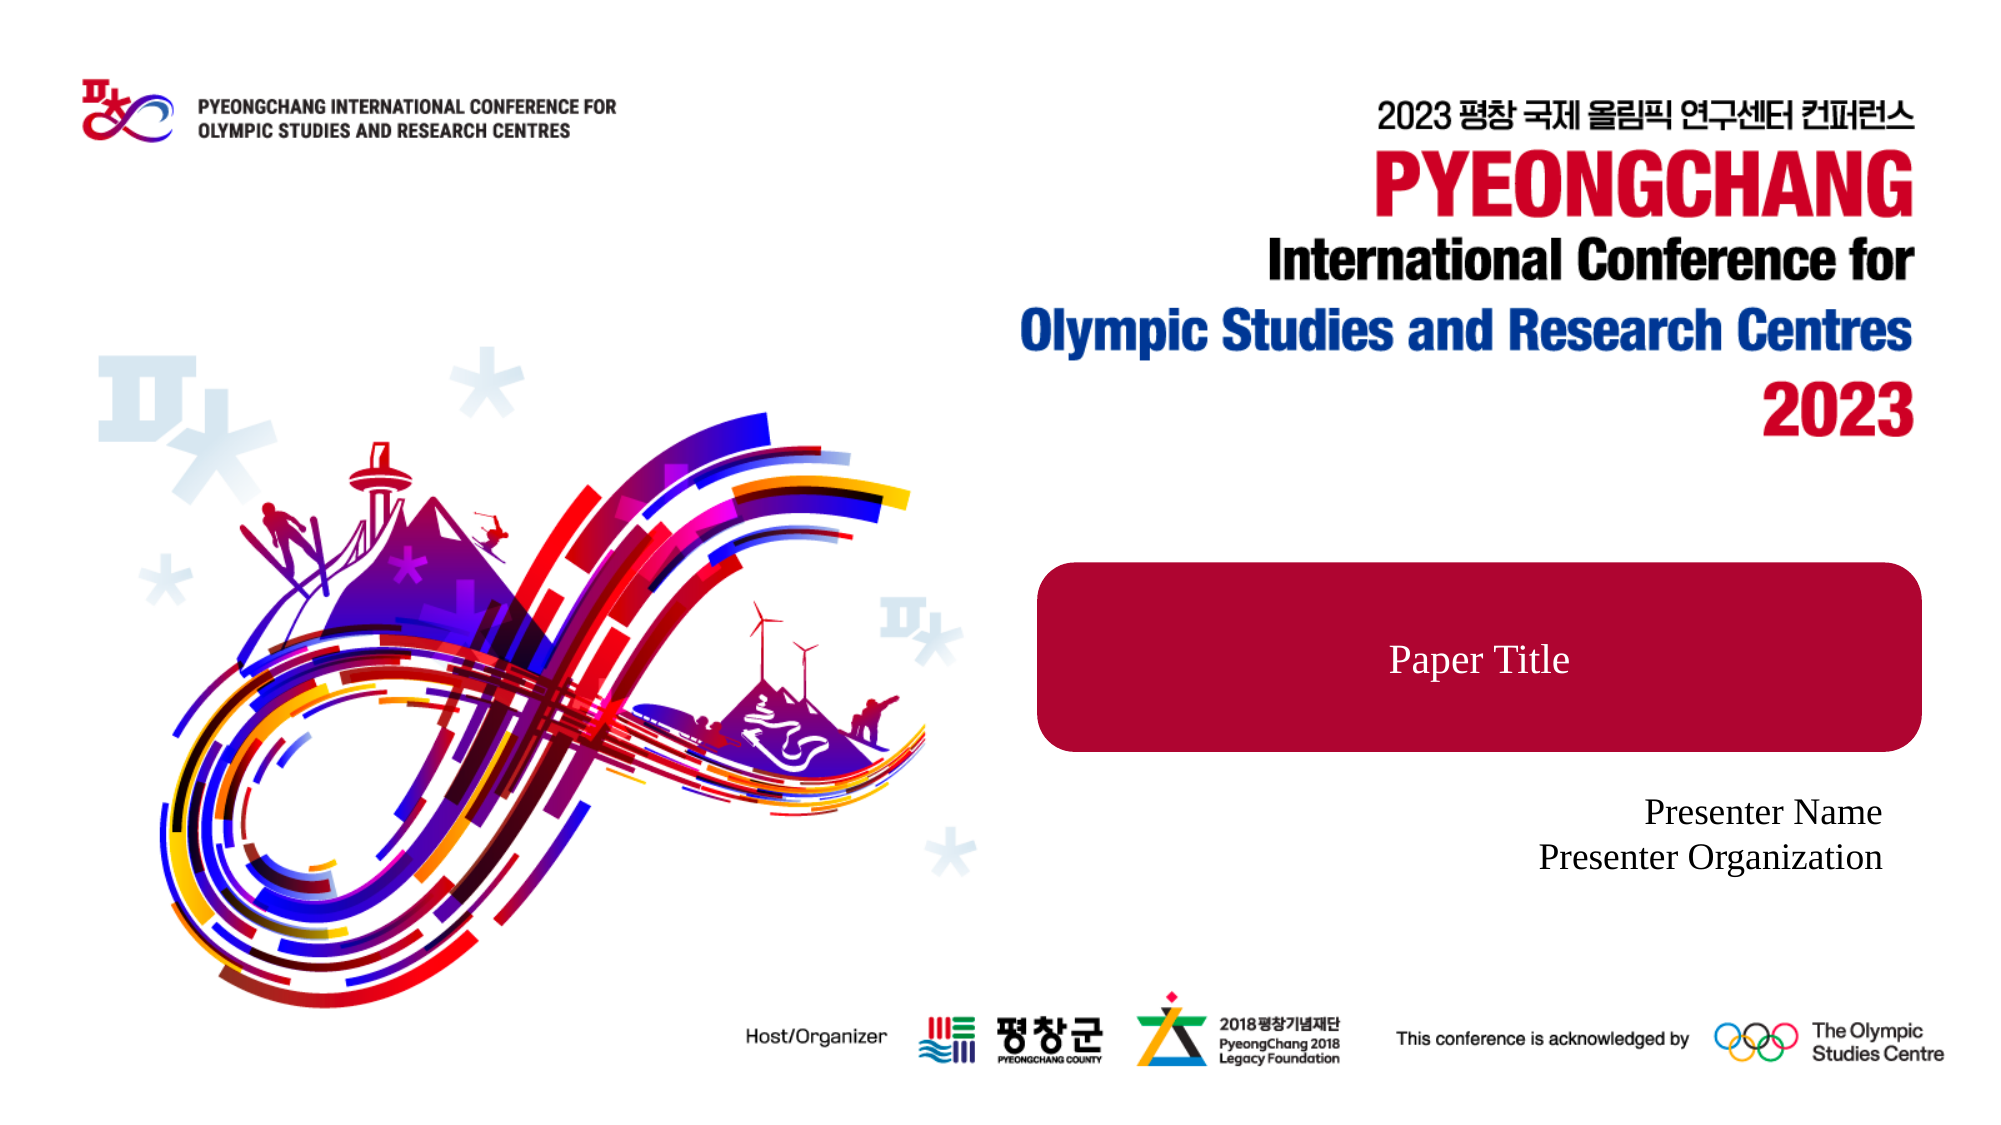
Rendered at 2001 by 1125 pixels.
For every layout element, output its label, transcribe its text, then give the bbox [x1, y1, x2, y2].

text_box Presenter Name Presenter Organization [1494, 756, 1921, 907]
picture [0, 0, 2000, 1125]
text_box Paper Title [1036, 561, 1923, 753]
